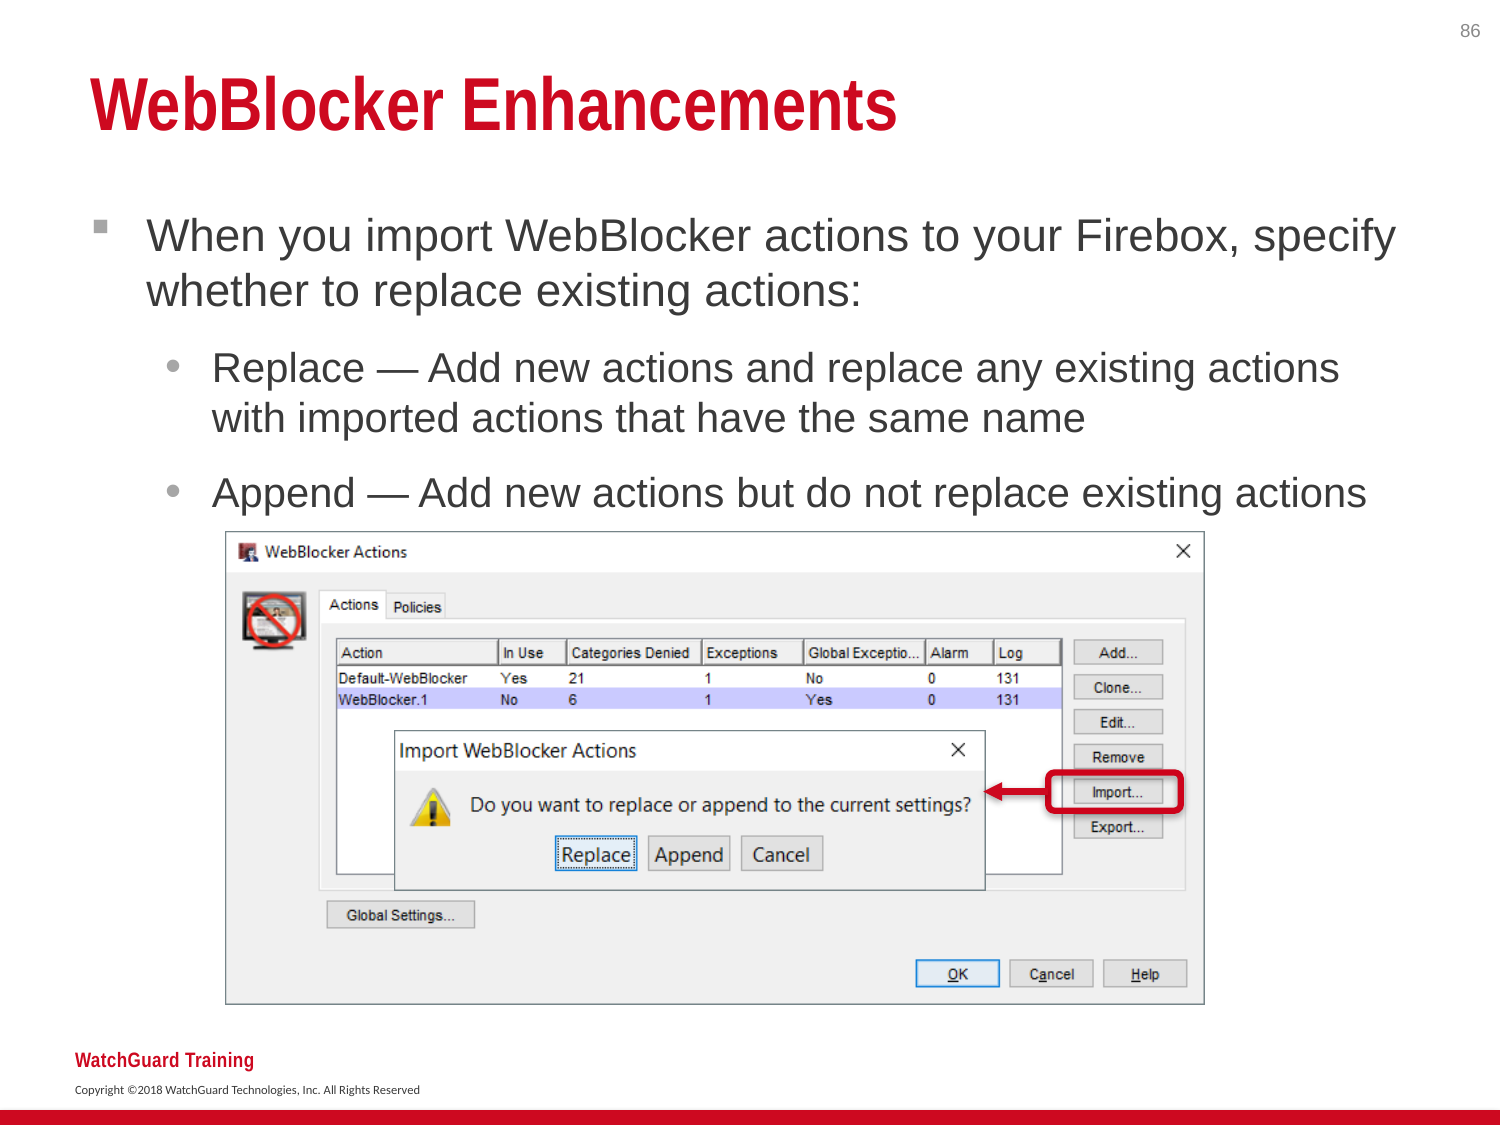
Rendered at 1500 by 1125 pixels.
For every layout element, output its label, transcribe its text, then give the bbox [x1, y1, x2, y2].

slide_number 86 [1398, 3, 1497, 57]
picture [225, 531, 1205, 1005]
title WebBlocker Enhancements [75, 45, 1425, 156]
list When you import WebBlocker actions to your Firebox, specify whether to replace existing actions: Replace — Add new actions and replace any existing actions with imported actions that have the same name Append — Add new actions but do not replace existing actions [75, 198, 1425, 1005]
